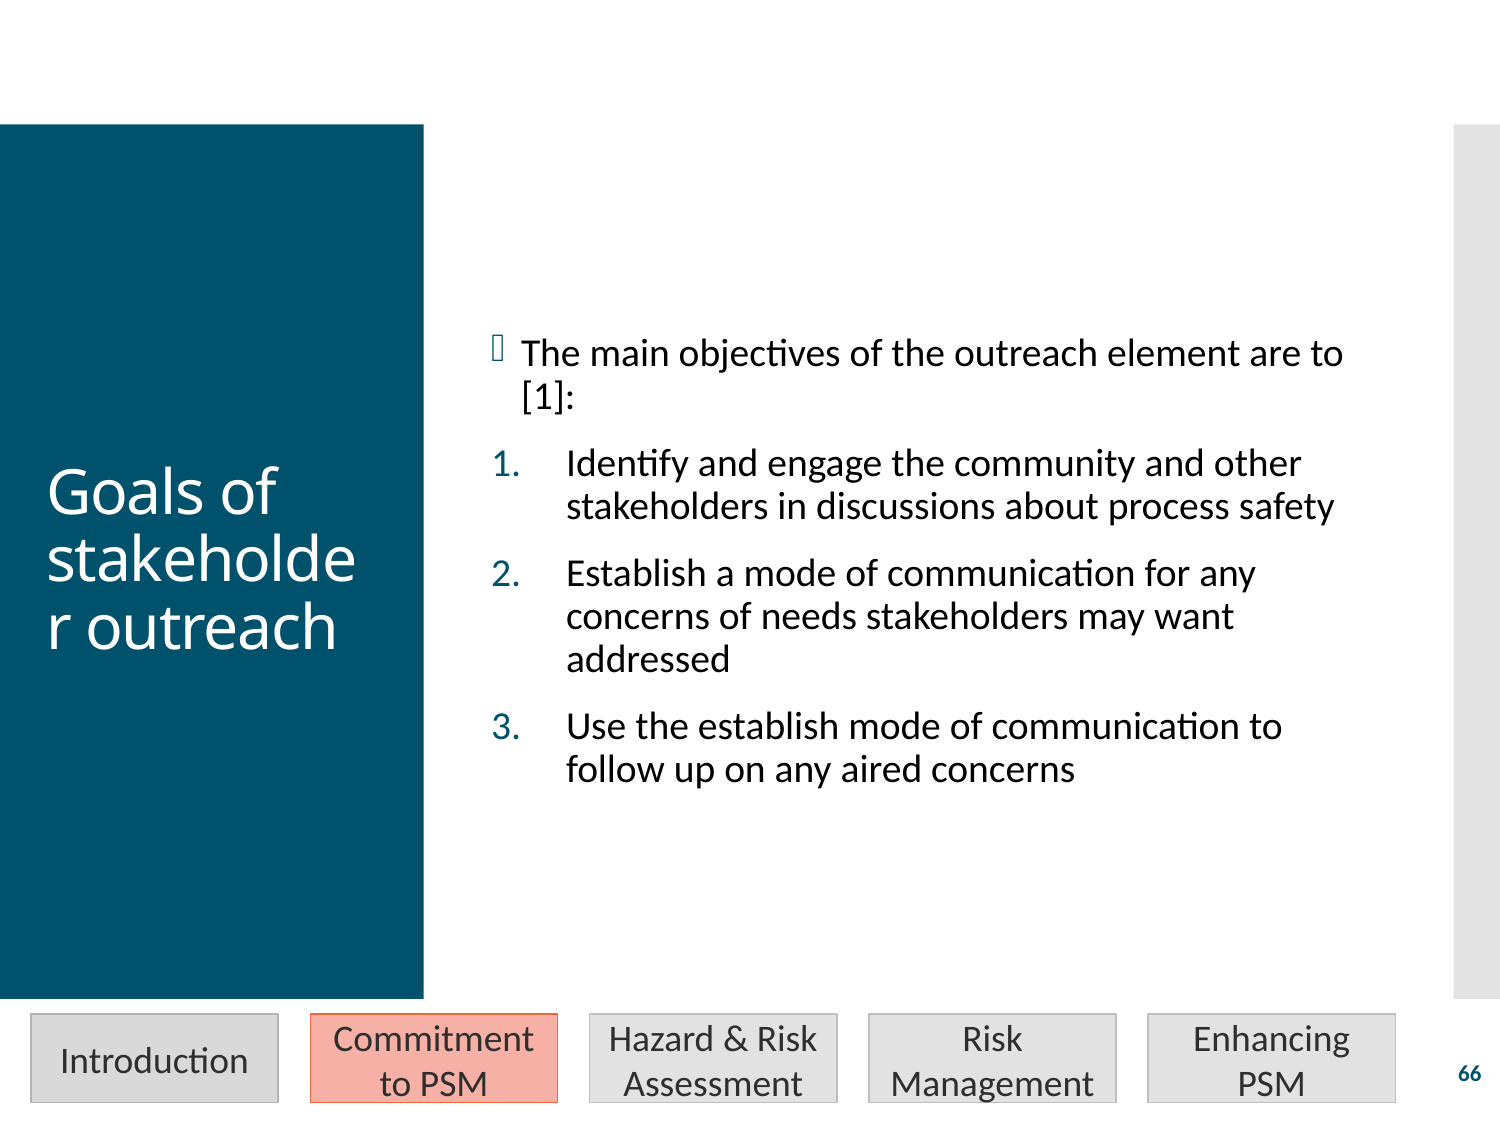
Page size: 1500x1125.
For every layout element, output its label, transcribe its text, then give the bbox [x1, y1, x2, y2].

list The main objectives of the outreach element are to [1]: Identify and engage the community and other stakeholders in discussions about process safety Establish a mode of communication for any concerns of needs stakeholders may want addressed Use the establish mode of communication to follow up on any aired concerns [476, 141, 1376, 982]
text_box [30, 1013, 1396, 1103]
slide_number 66 [1396, 1042, 1497, 1103]
title Goals of stakeholder outreach [31, 184, 394, 940]
